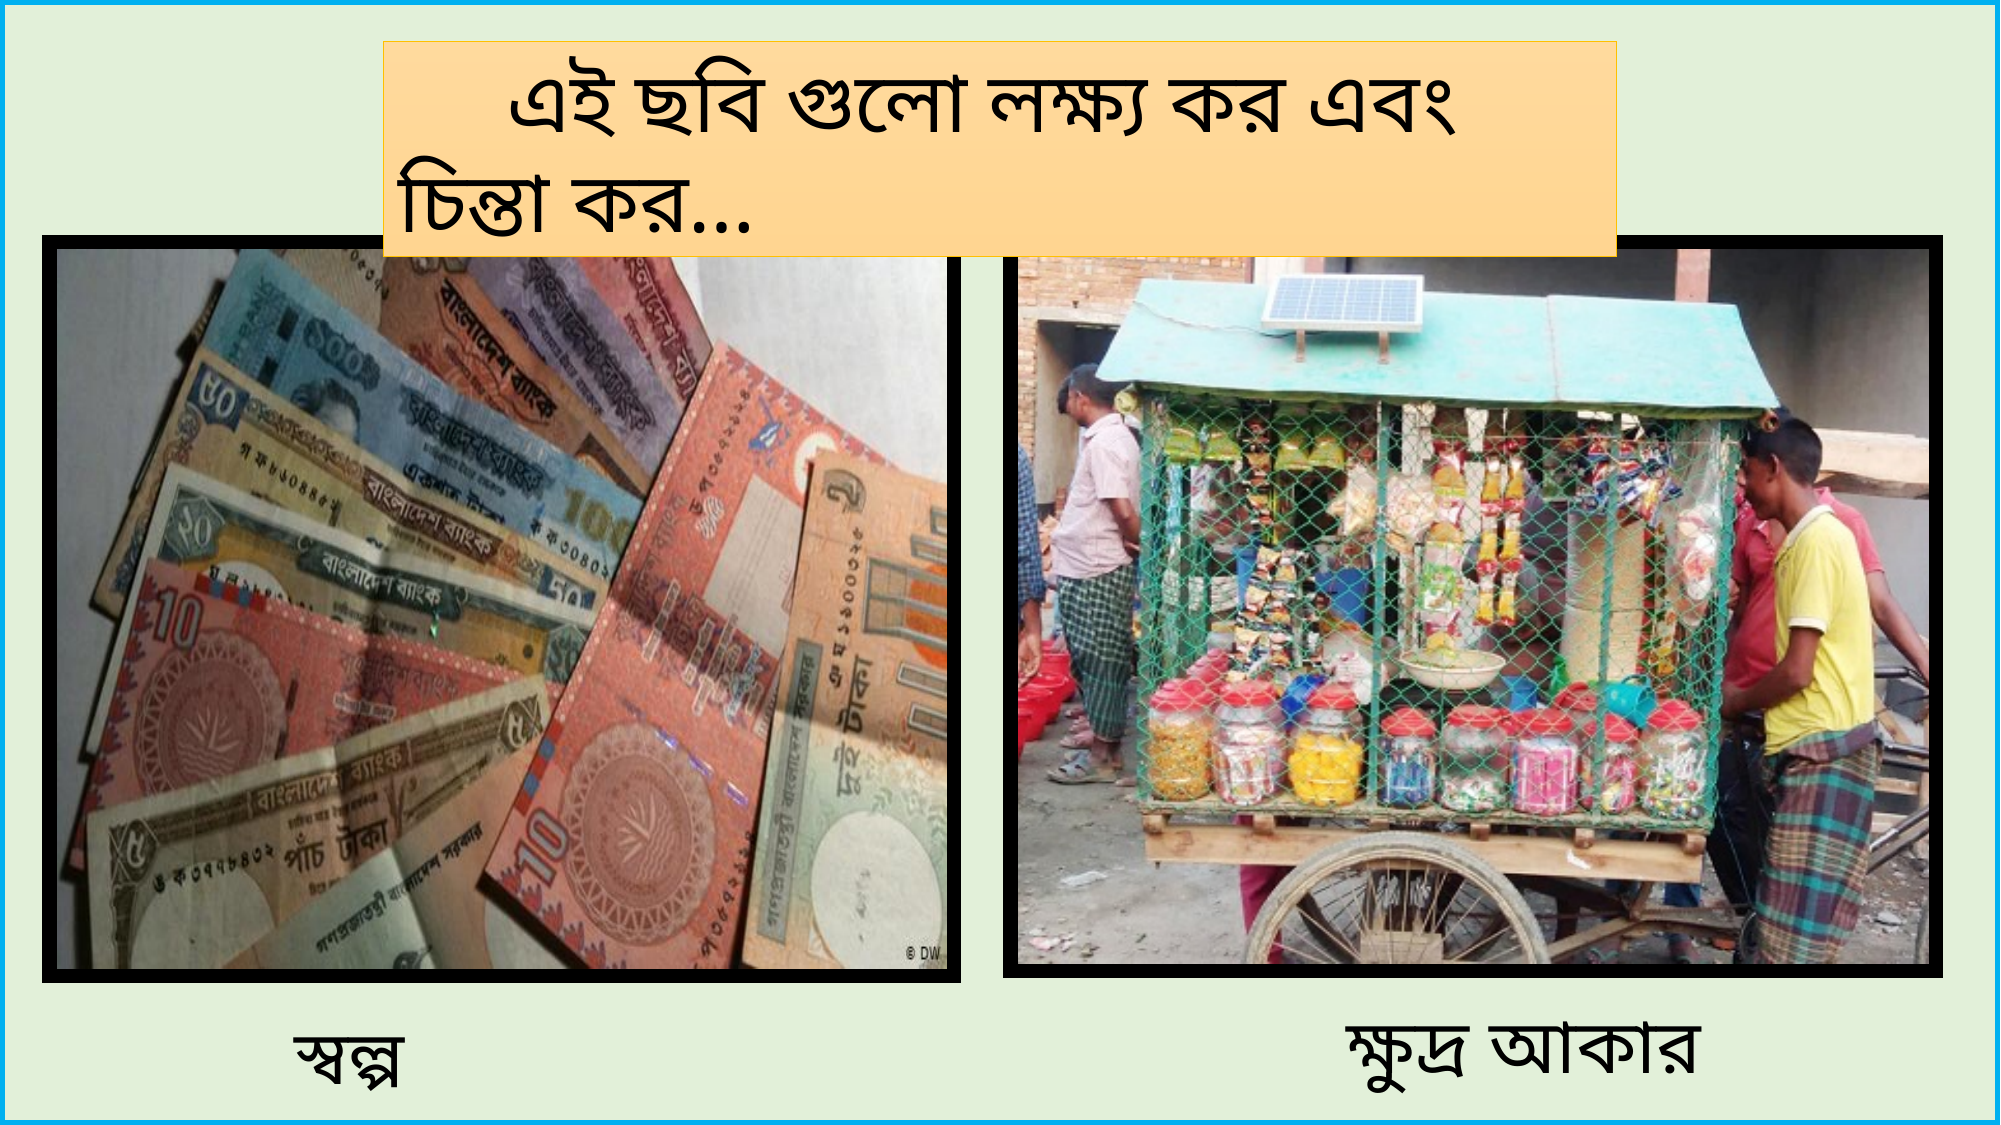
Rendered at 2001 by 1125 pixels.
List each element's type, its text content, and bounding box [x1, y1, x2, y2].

text_box [0, 0, 2000, 1125]
picture [1017, 249, 1929, 964]
picture [56, 249, 947, 969]
text_box ক্ষুদ্র আকার [1332, 991, 1720, 1096]
text_box স্বল্প মূলধন [279, 1001, 565, 1125]
text_box এই ছবি গুলো লক্ষ্য কর এবং চিন্তা কর… [383, 41, 1617, 257]
